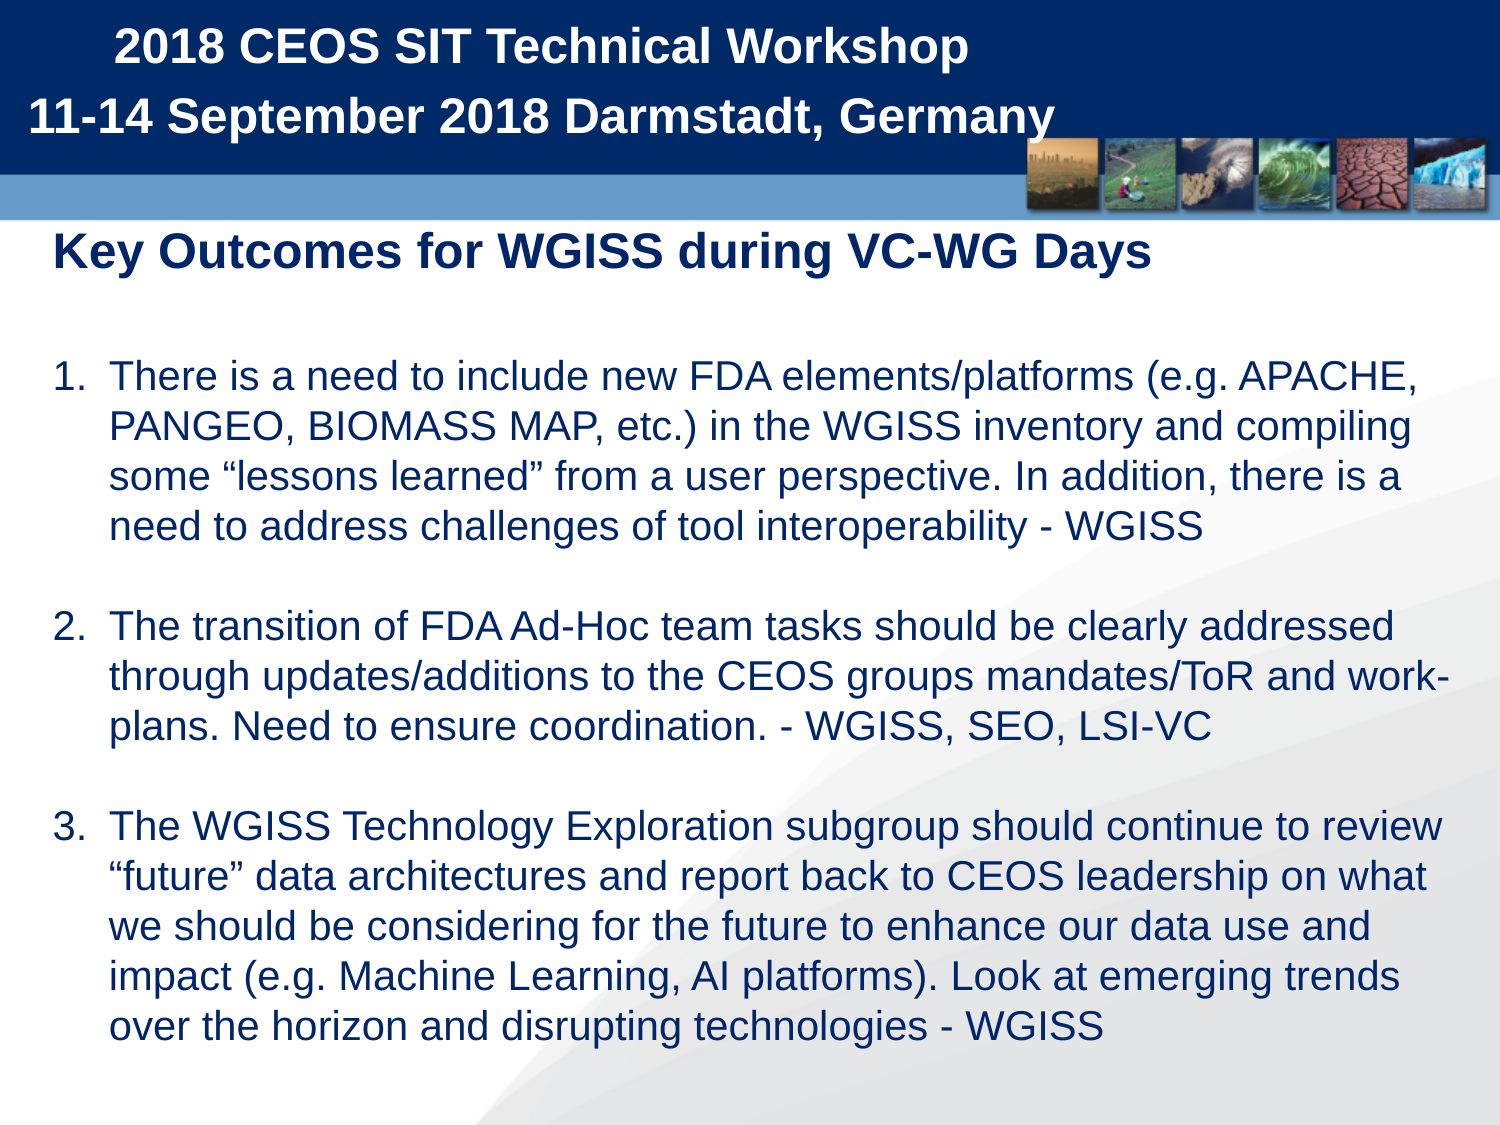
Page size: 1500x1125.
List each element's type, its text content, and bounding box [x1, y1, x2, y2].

text_box Key Outcomes for WGISS during VC-WG Days There is a need to include new FDA elements/platforms (e.g. APACHE, PANGEO, BIOMASS MAP, etc.) in the WGISS inventory and compiling some “lessons learned” from a user perspective. In addition, there is a need to address challenges of tool interoperability - WGISS The transition of FDA Ad-Hoc team tasks should be clearly addressed through updates/additions to the CEOS groups mandates/ToR and work-plans. Need to ensure coordination. - WGISS, SEO, LSI-VC The WGISS Technology Exploration subgroup should continue to review “future” data architectures and report back to CEOS leadership on what we should be considering for the future to enhance our data use and impact (e.g. Machine Learning, AI platforms). Look at emerging trends over the horizon and disrupting technologies - WGISS [37, 211, 1471, 1057]
picture [0, 0, 1500, 1125]
list 2018 CEOS SIT Technical Workshop 11-14 September 2018 Darmstadt, Germany [0, 5, 1085, 94]
